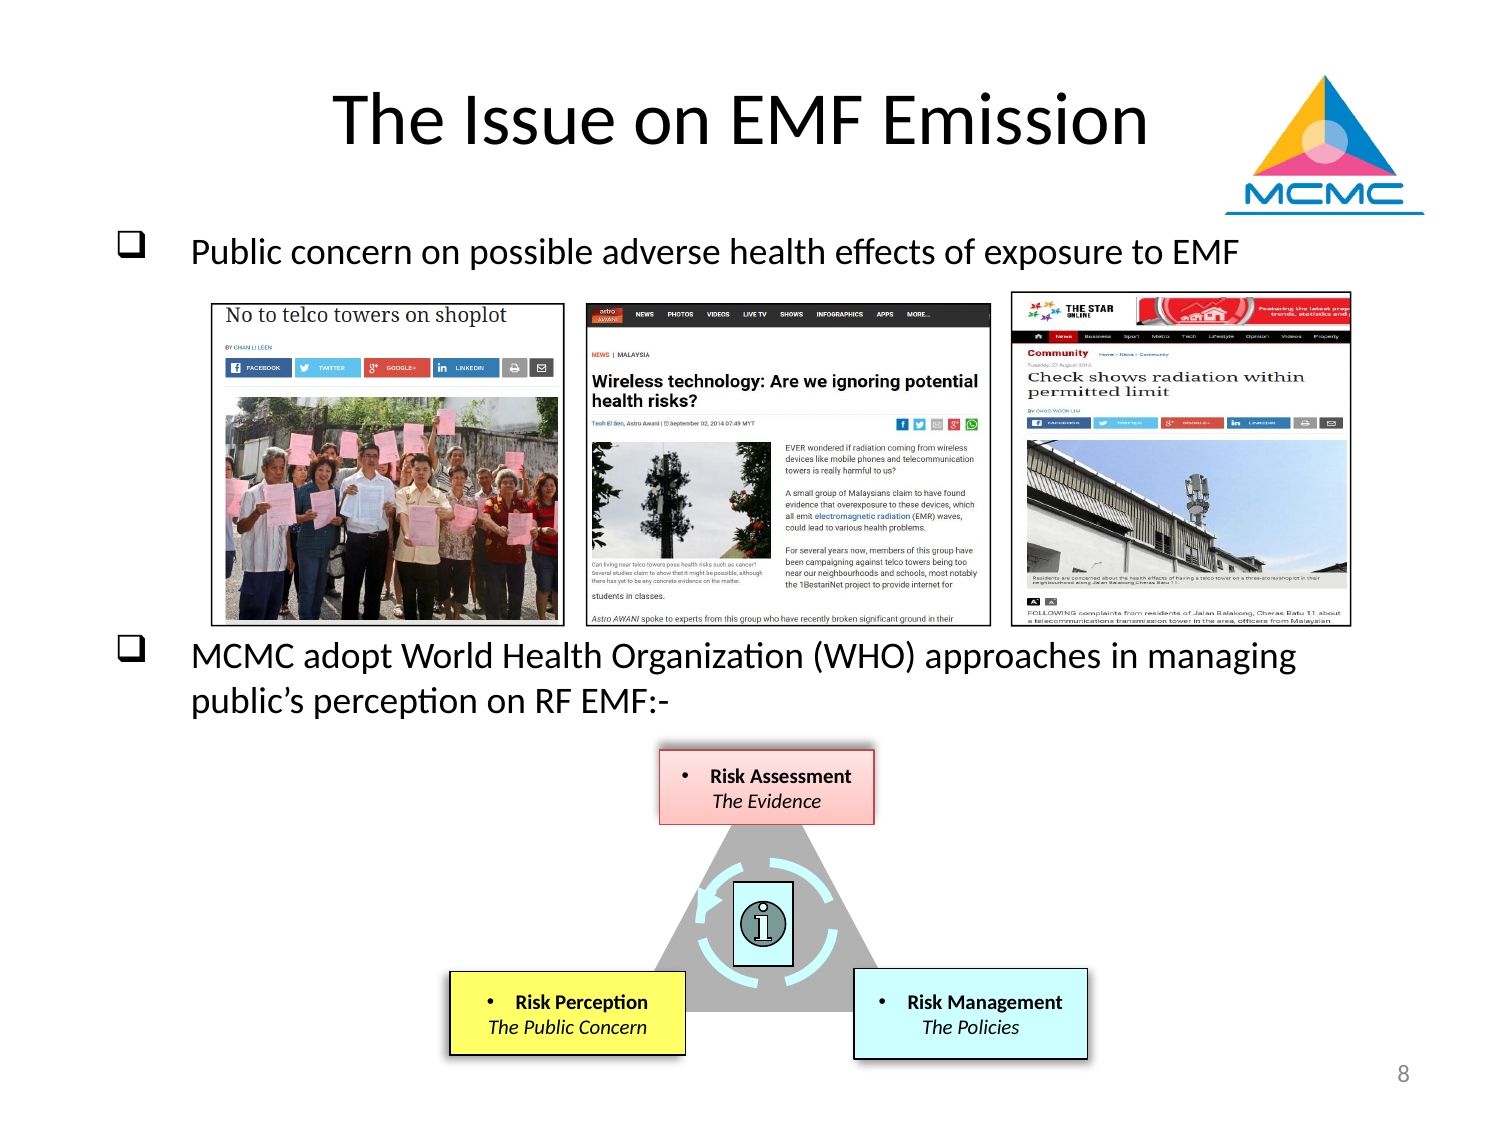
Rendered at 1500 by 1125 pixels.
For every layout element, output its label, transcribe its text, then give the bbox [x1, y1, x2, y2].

slide_number 8 [1074, 1042, 1425, 1103]
picture [212, 304, 564, 626]
picture [1012, 292, 1351, 626]
text_box Public concern on possible adverse health effects of exposure to EMF MCMC adopt World Health Organization (WHO) approaches in managing public’s perception on RF EMF:- [99, 219, 1425, 729]
picture [587, 304, 990, 626]
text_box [449, 749, 1088, 1060]
text_box The Issue on EMF Emission [74, 62, 1425, 250]
